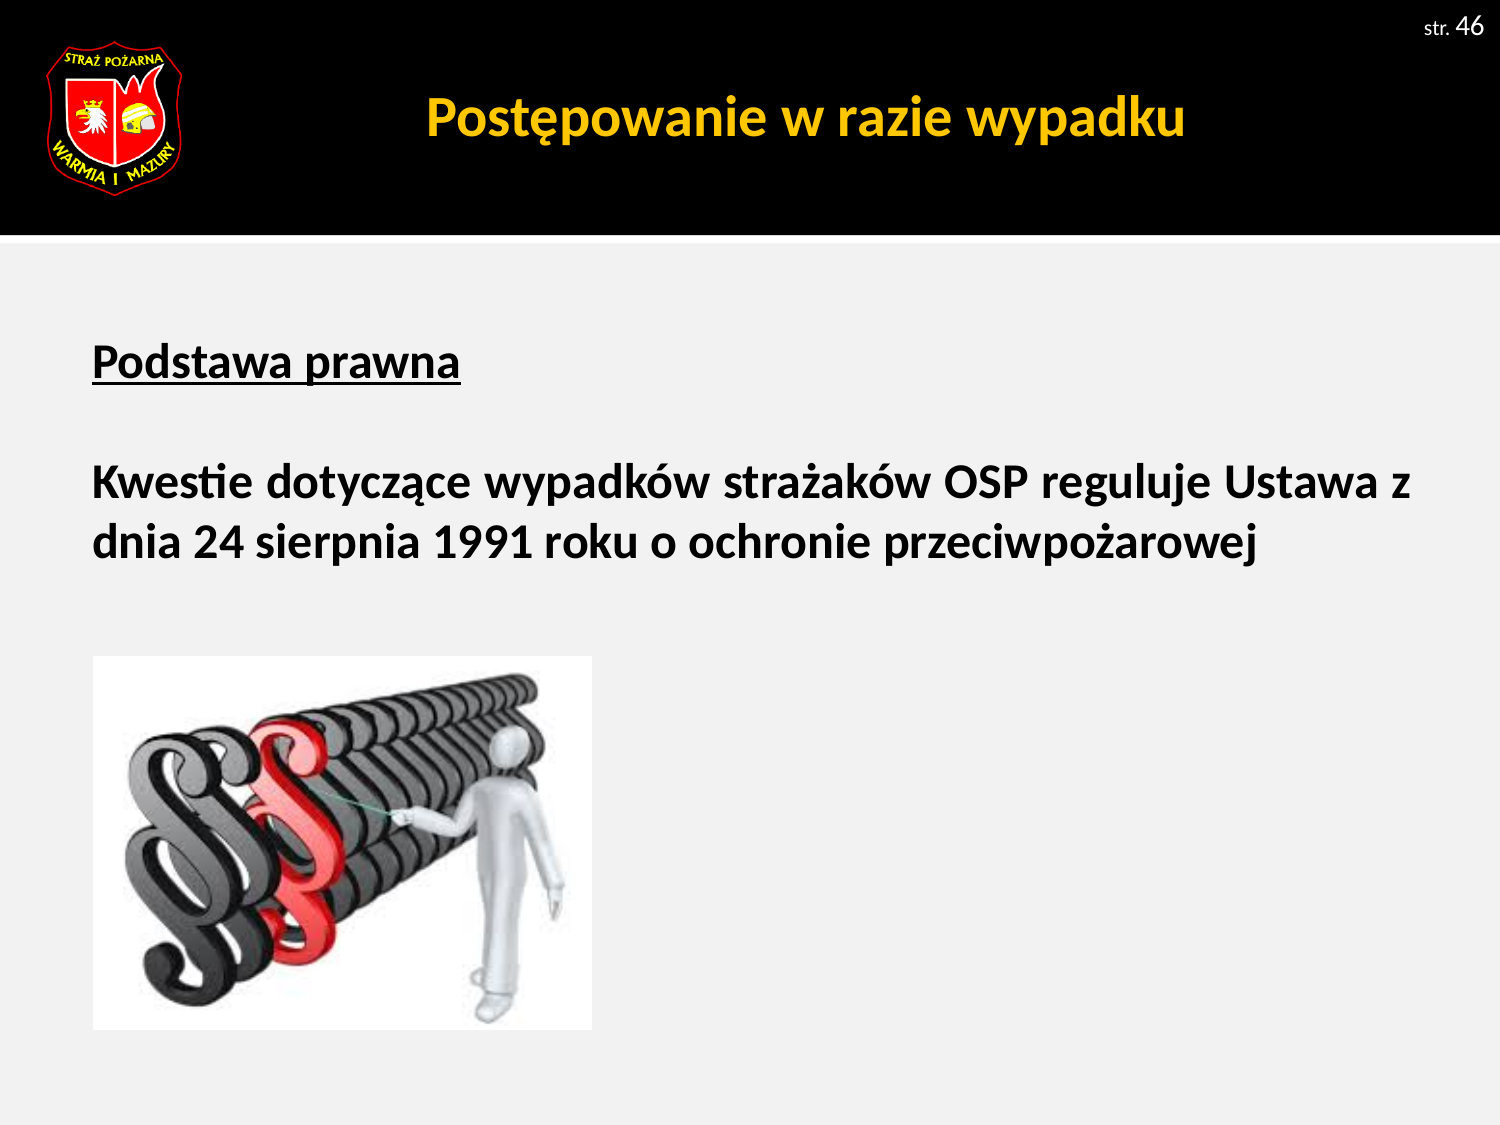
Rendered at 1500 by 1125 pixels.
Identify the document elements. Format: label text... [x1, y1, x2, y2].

slide_number str. 46 [1404, 0, 1500, 41]
picture [93, 656, 592, 1030]
picture [46, 41, 182, 196]
title Postępowanie w razie wypadku [218, 41, 1388, 185]
text_box Podstawa prawna Kwestie dotyczące wypadków strażaków OSP reguluje Ustawa z dnia 24 sierpnia 1991 roku o ochronie przeciwpożarowej [77, 313, 1428, 1064]
list [44, 257, 1471, 1024]
